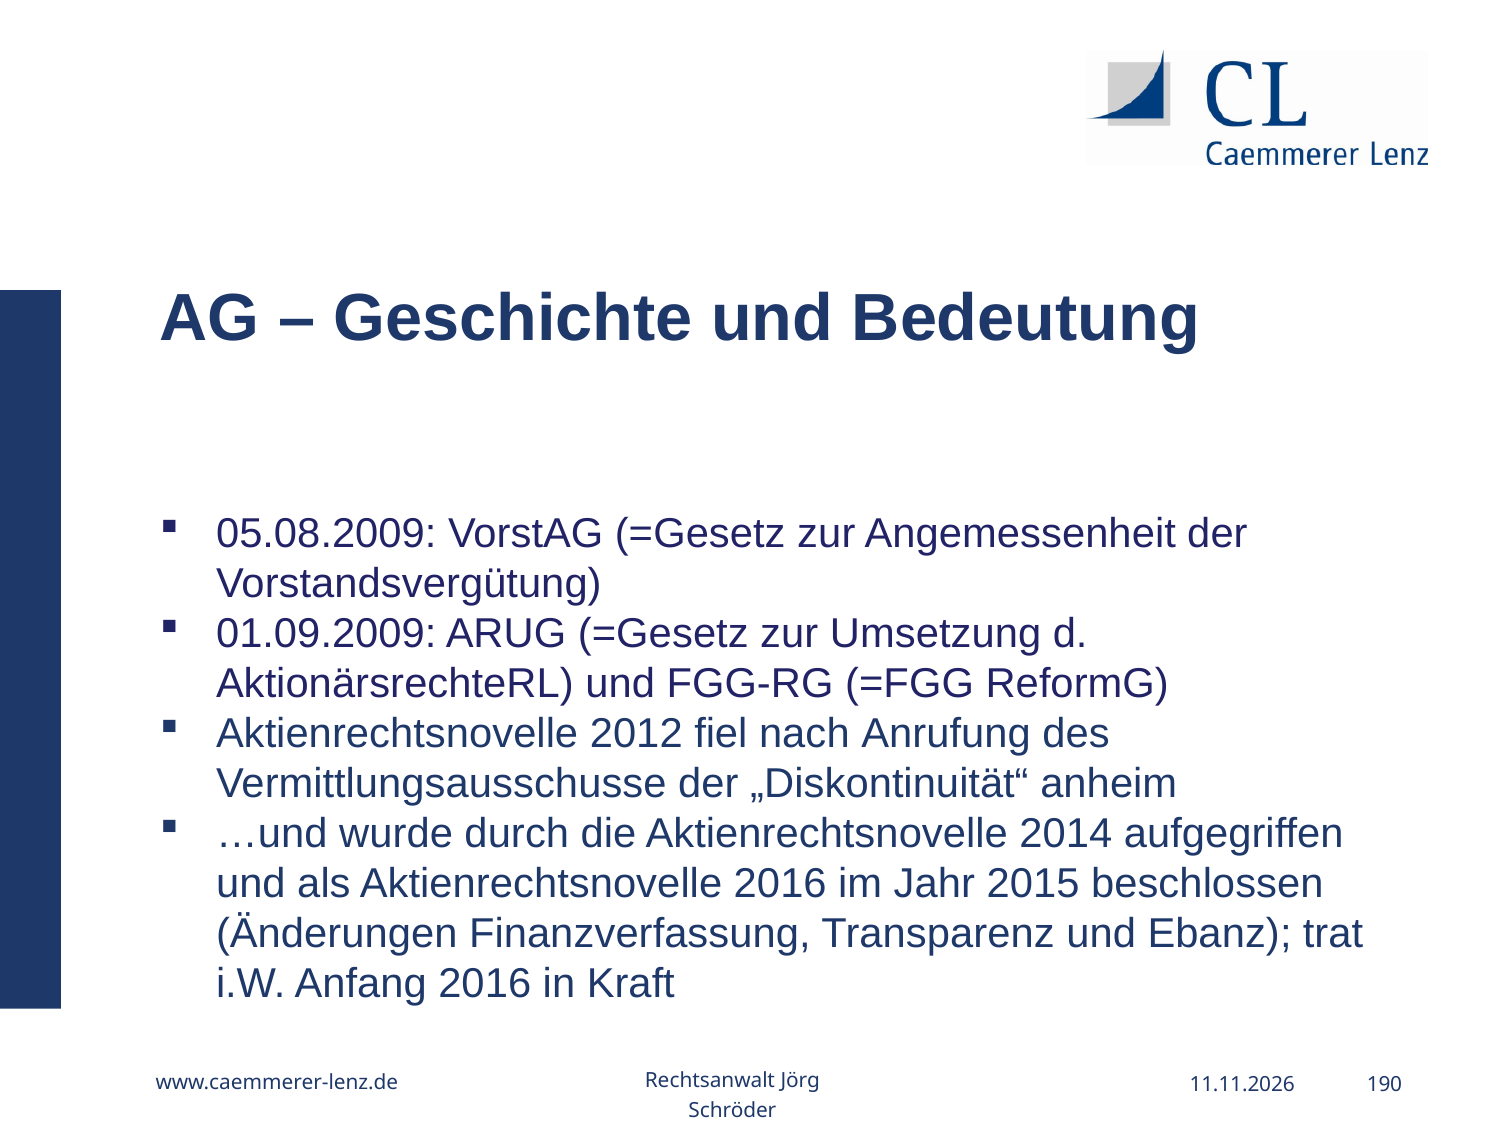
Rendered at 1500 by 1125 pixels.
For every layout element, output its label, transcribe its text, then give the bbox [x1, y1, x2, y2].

list AG – Geschichte und Bedeutung [146, 267, 1400, 392]
picture [1086, 50, 1428, 165]
list 05.08.2009: VorstAG (=Gesetz zur Angemessenheit der Vorstandsvergütung) 01.09.2009: ARUG (=Gesetz zur Umsetzung d. AktionärsrechteRL) und FGG-RG (=FGG ReformG) Aktienrechtsnovelle 2012 fiel nach Anrufung des Vermittlungsausschusse der „Diskontinuität“ anheim …und wurde durch die Aktienrechtsnovelle 2014 aufgegriffen und als Aktienrechtsnovelle 2016 im Jahr 2015 beschlossen (Änderungen Finanzverfassung, Transparenz und Ebanz); trat i.W. Anfang 2016 in Kraft [146, 444, 1400, 1016]
